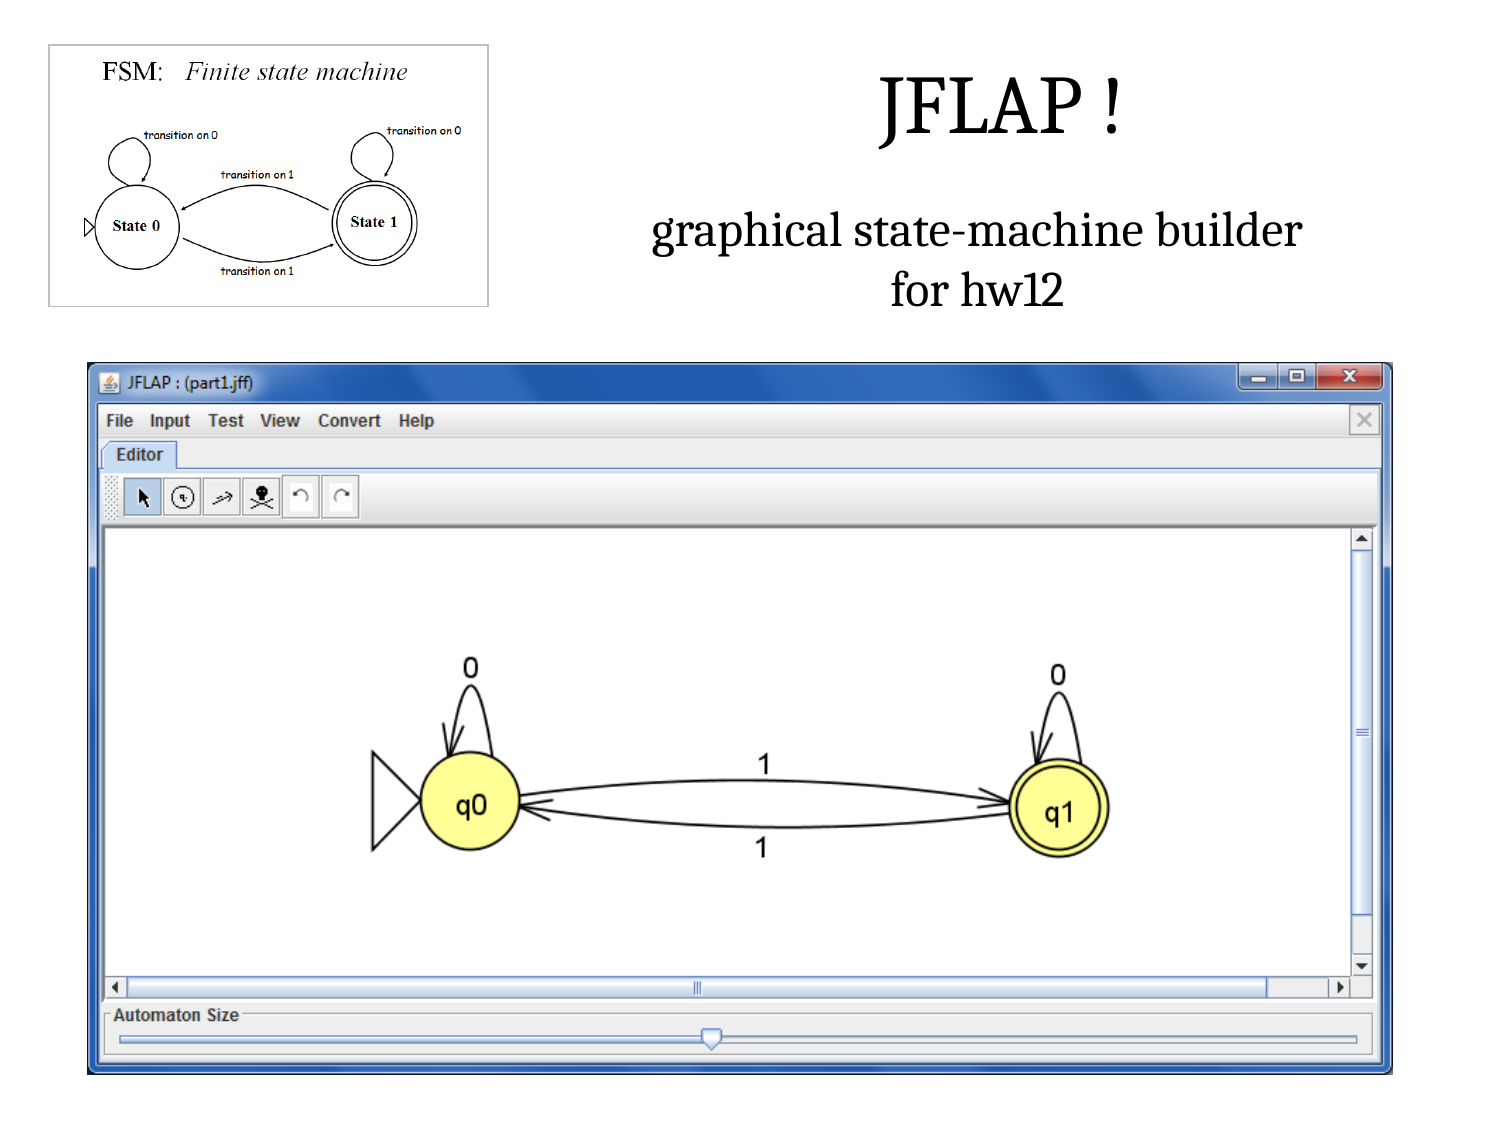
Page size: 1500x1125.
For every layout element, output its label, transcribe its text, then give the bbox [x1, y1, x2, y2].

text_box JFLAP ! [562, 42, 1443, 158]
picture [87, 362, 1393, 1076]
text_box graphical state-machine builder for hw12 [629, 188, 1325, 324]
picture [49, 45, 488, 307]
